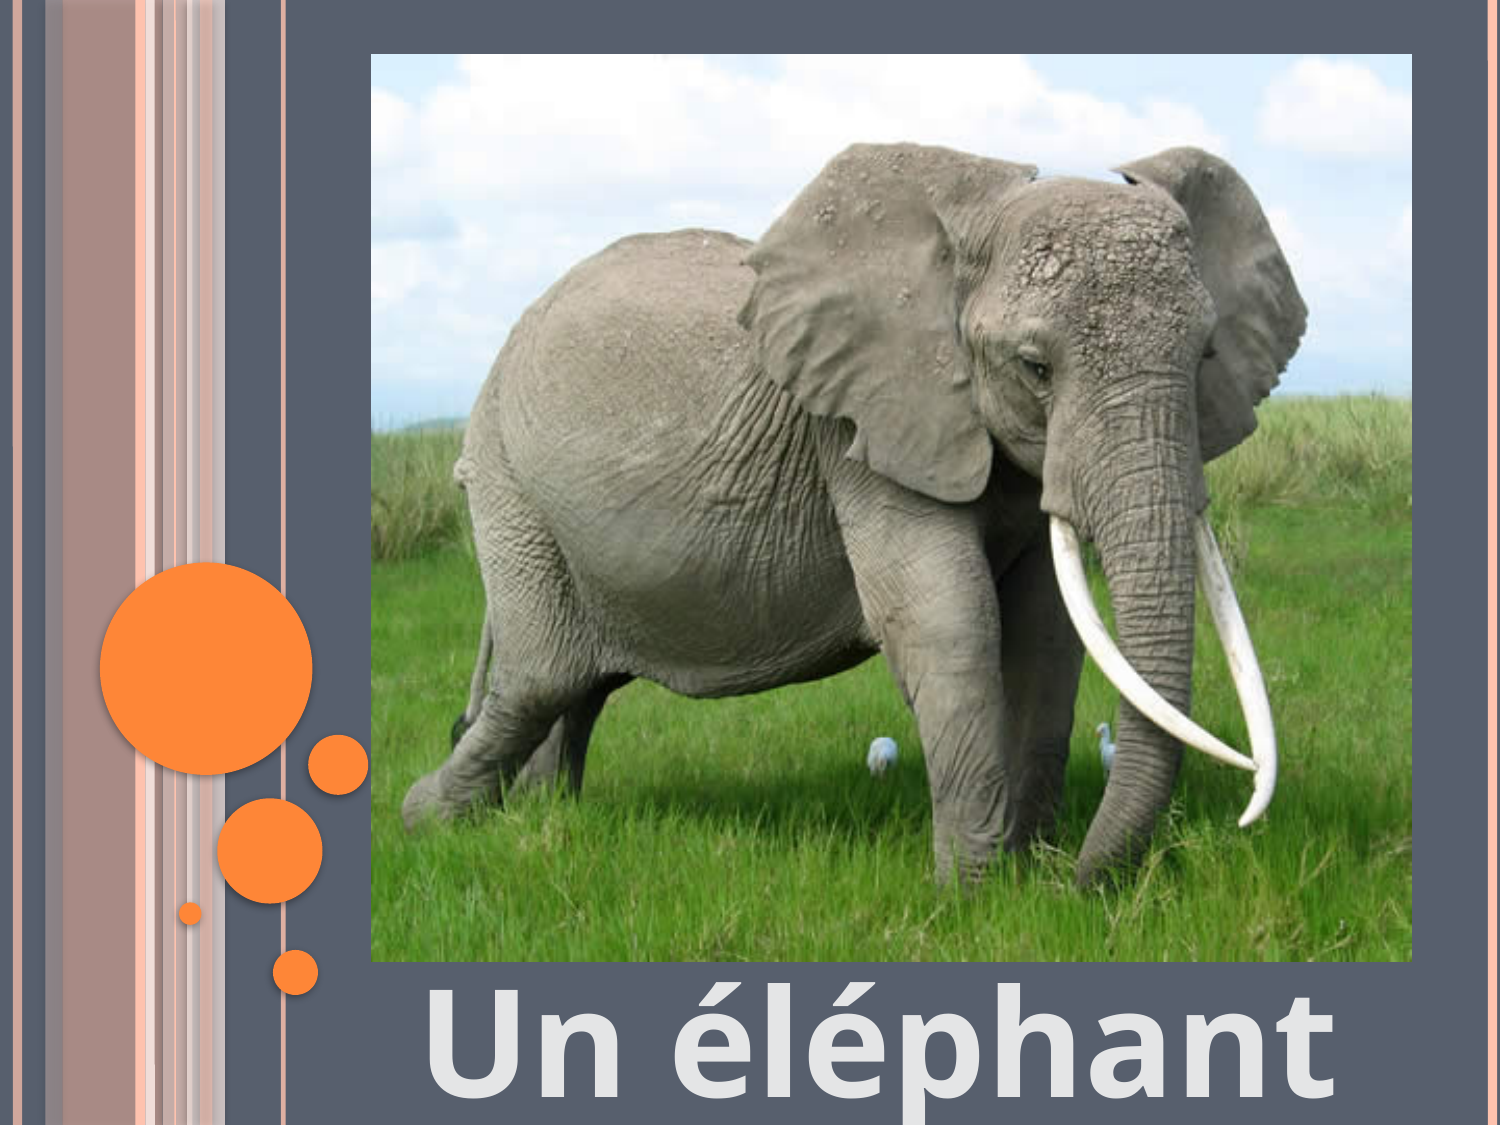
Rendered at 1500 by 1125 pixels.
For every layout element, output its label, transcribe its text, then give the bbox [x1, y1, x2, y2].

list Un éléphant [371, 970, 1385, 1104]
picture [371, 54, 1412, 963]
